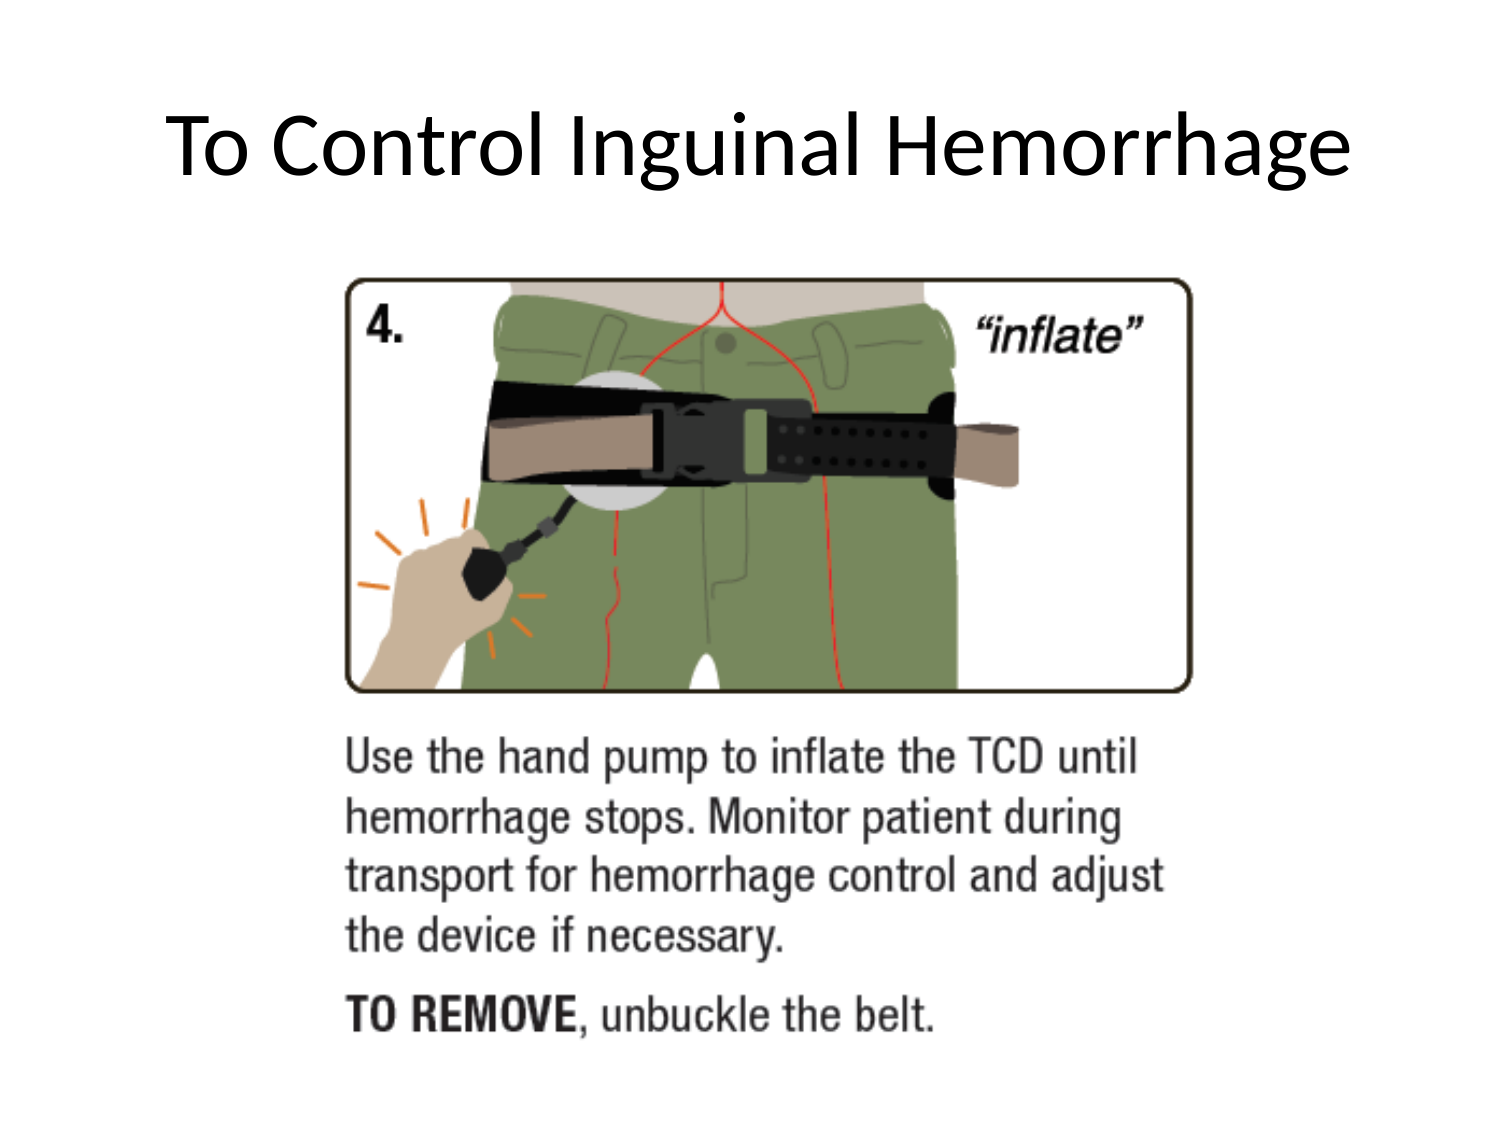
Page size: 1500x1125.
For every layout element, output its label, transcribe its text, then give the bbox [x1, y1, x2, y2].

title To Control Inguinal Hemorrhage [75, 45, 1425, 233]
picture [323, 258, 1213, 1058]
